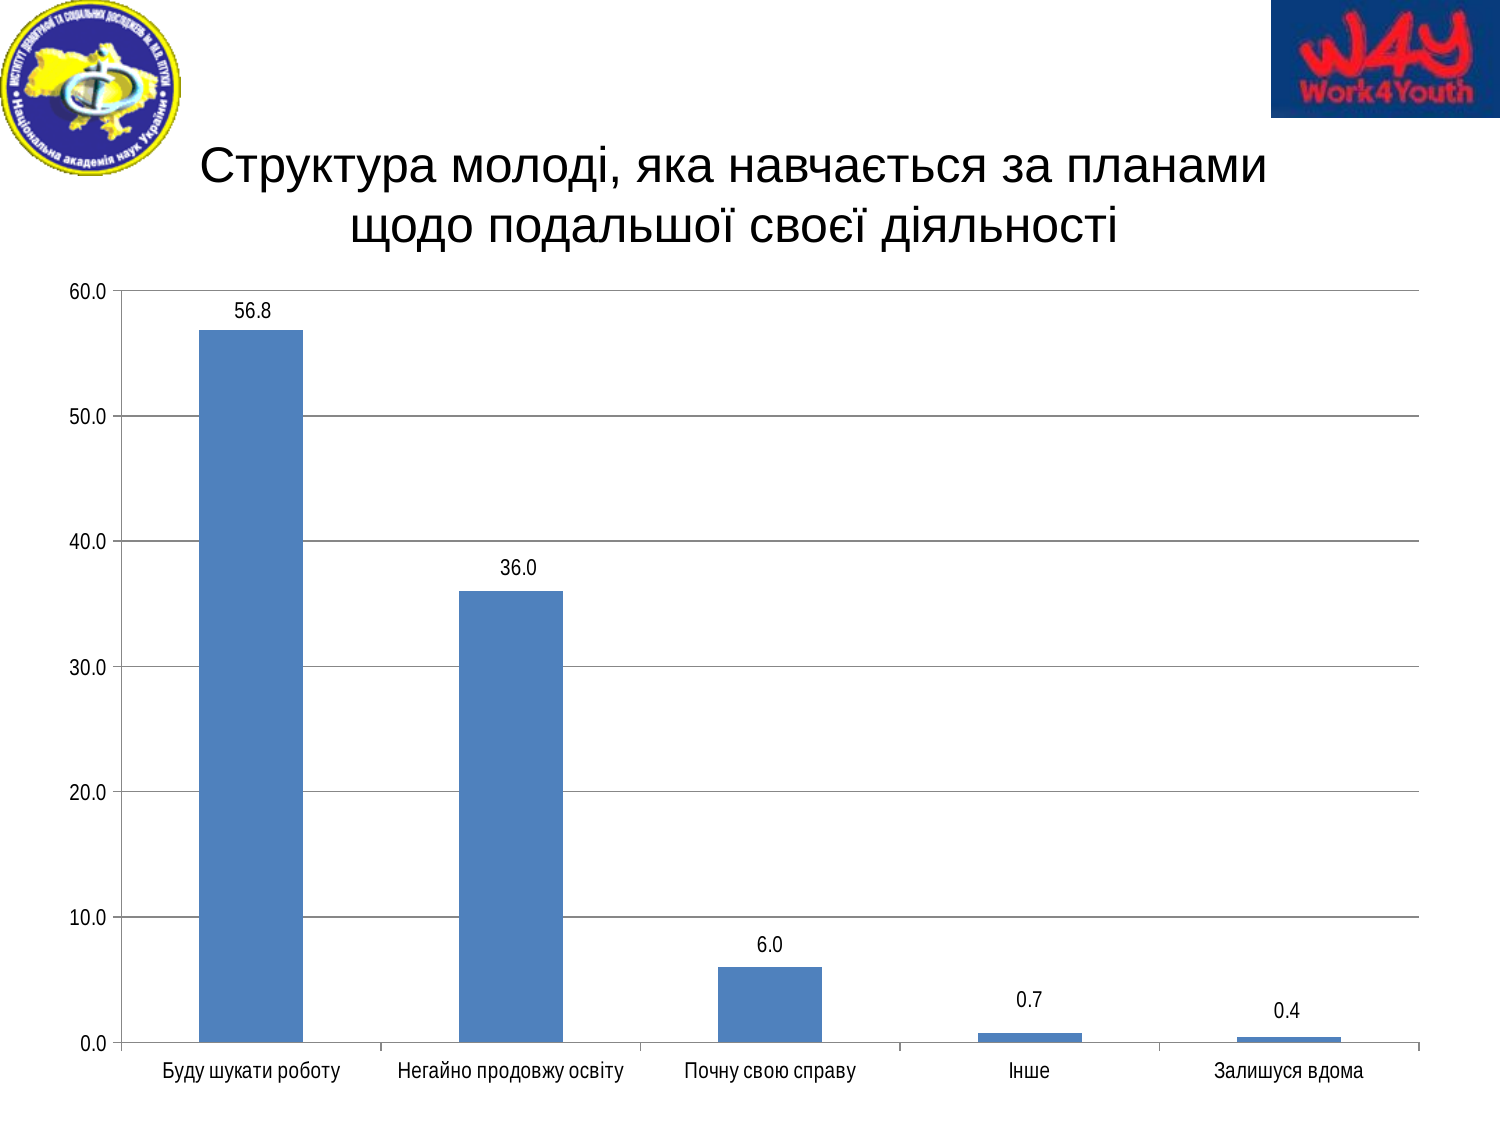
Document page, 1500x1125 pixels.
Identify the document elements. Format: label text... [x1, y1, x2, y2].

chart [41, 260, 1448, 1101]
picture [0, 0, 181, 177]
text_box Структура молоді, яка навчається за планами щодо подальшої своєї діяльності [184, 125, 1284, 258]
picture [1271, 0, 1500, 118]
